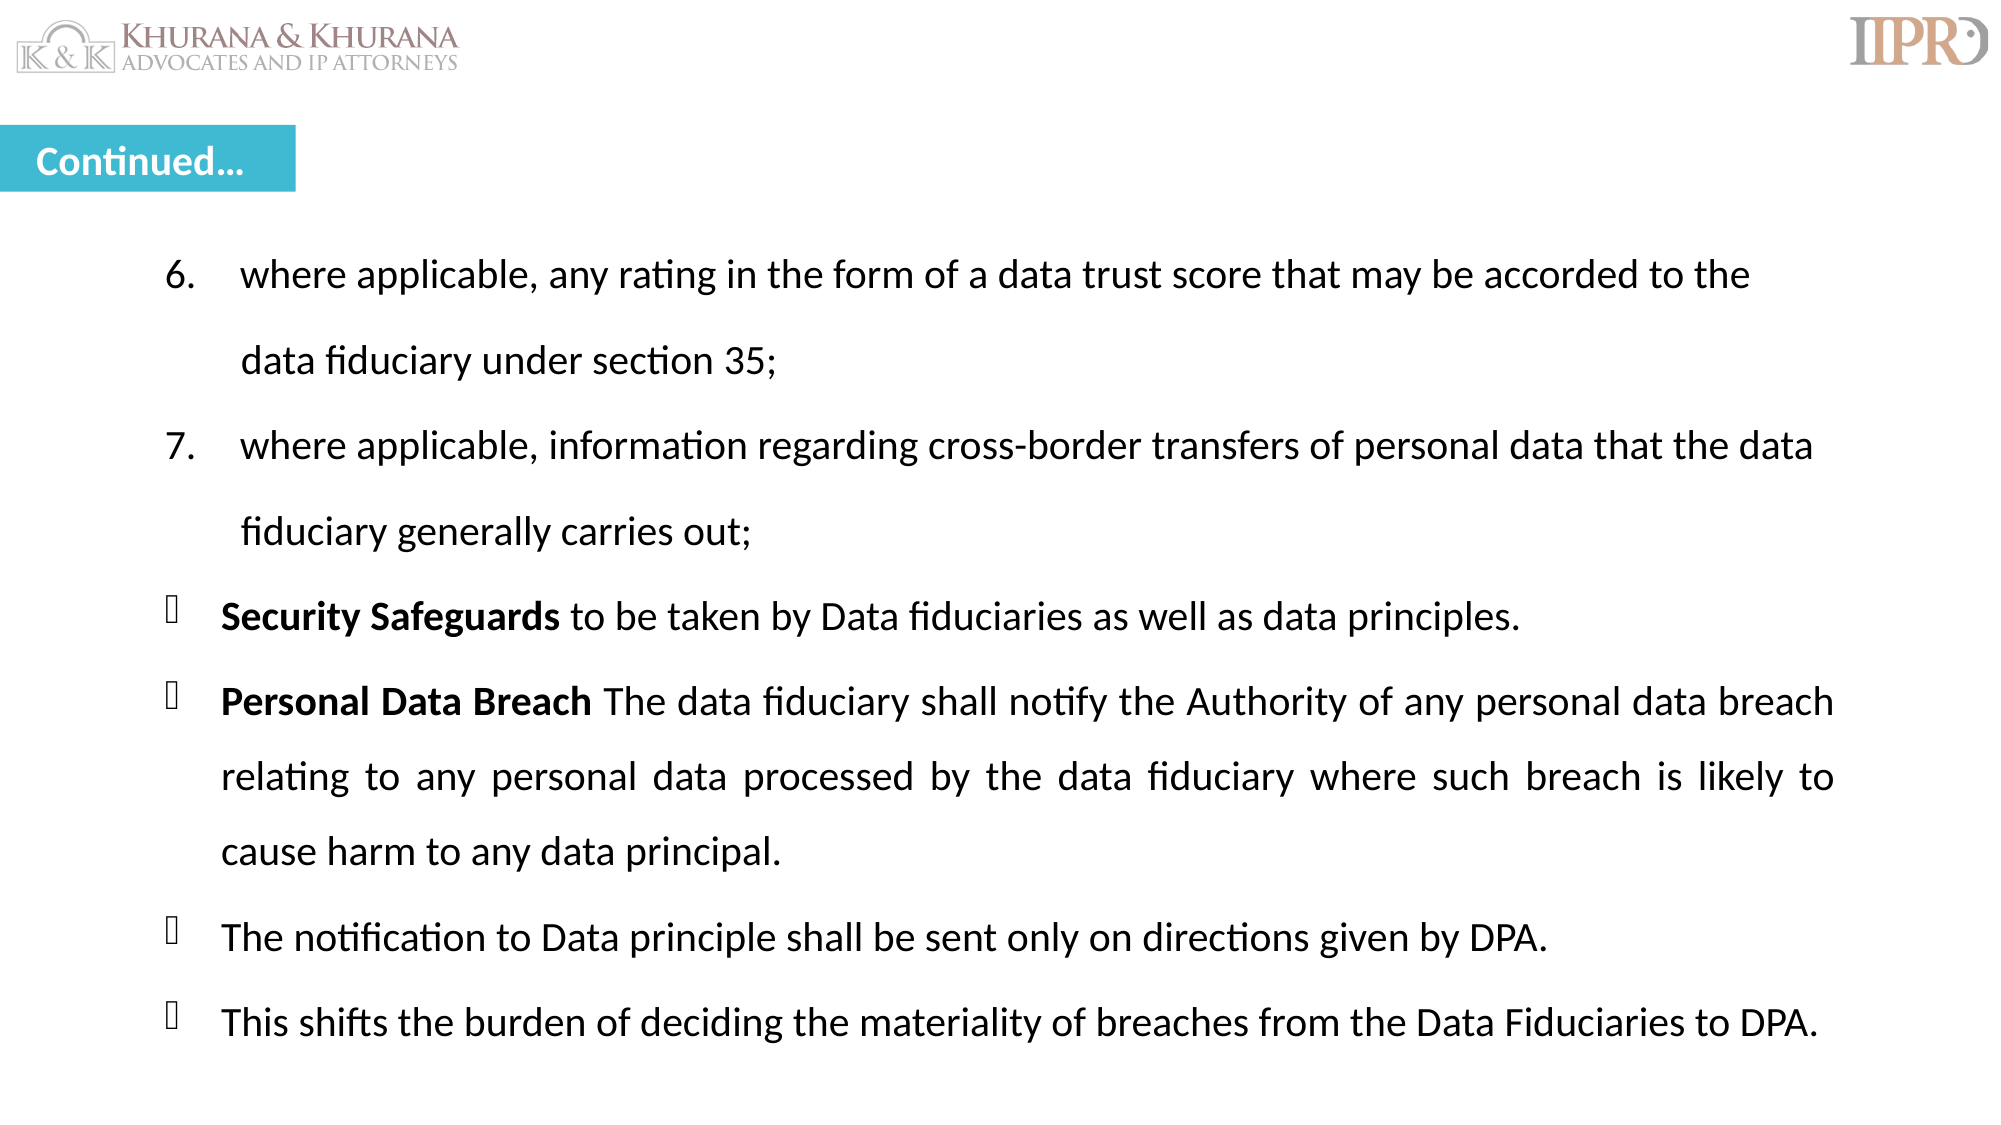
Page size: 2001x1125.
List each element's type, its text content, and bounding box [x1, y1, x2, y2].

text_box [1850, 17, 1989, 65]
text_box [0, 124, 296, 192]
text_box where applicable, any rating in the form of a data trust score that may be accorded to the data fiduciary under section 35; where applicable, information regarding cross-border transfers of personal data that the data fiduciary generally carries out; Security Safeguards to be taken by Data fiduciaries as well as data principles. Personal Data Breach The data fiduciary shall notify the Authority of any personal data breach relating to any personal data processed by the data fiduciary where such breach is likely to cause harm to any data principal. The notification to Data principle shall be sent only on directions given by DPA. This shifts the burden of deciding the materiality of breaches from the Data Fiduciaries to DPA. [75, 214, 1851, 1125]
text_box Continued… [21, 126, 316, 191]
picture [15, 16, 463, 77]
